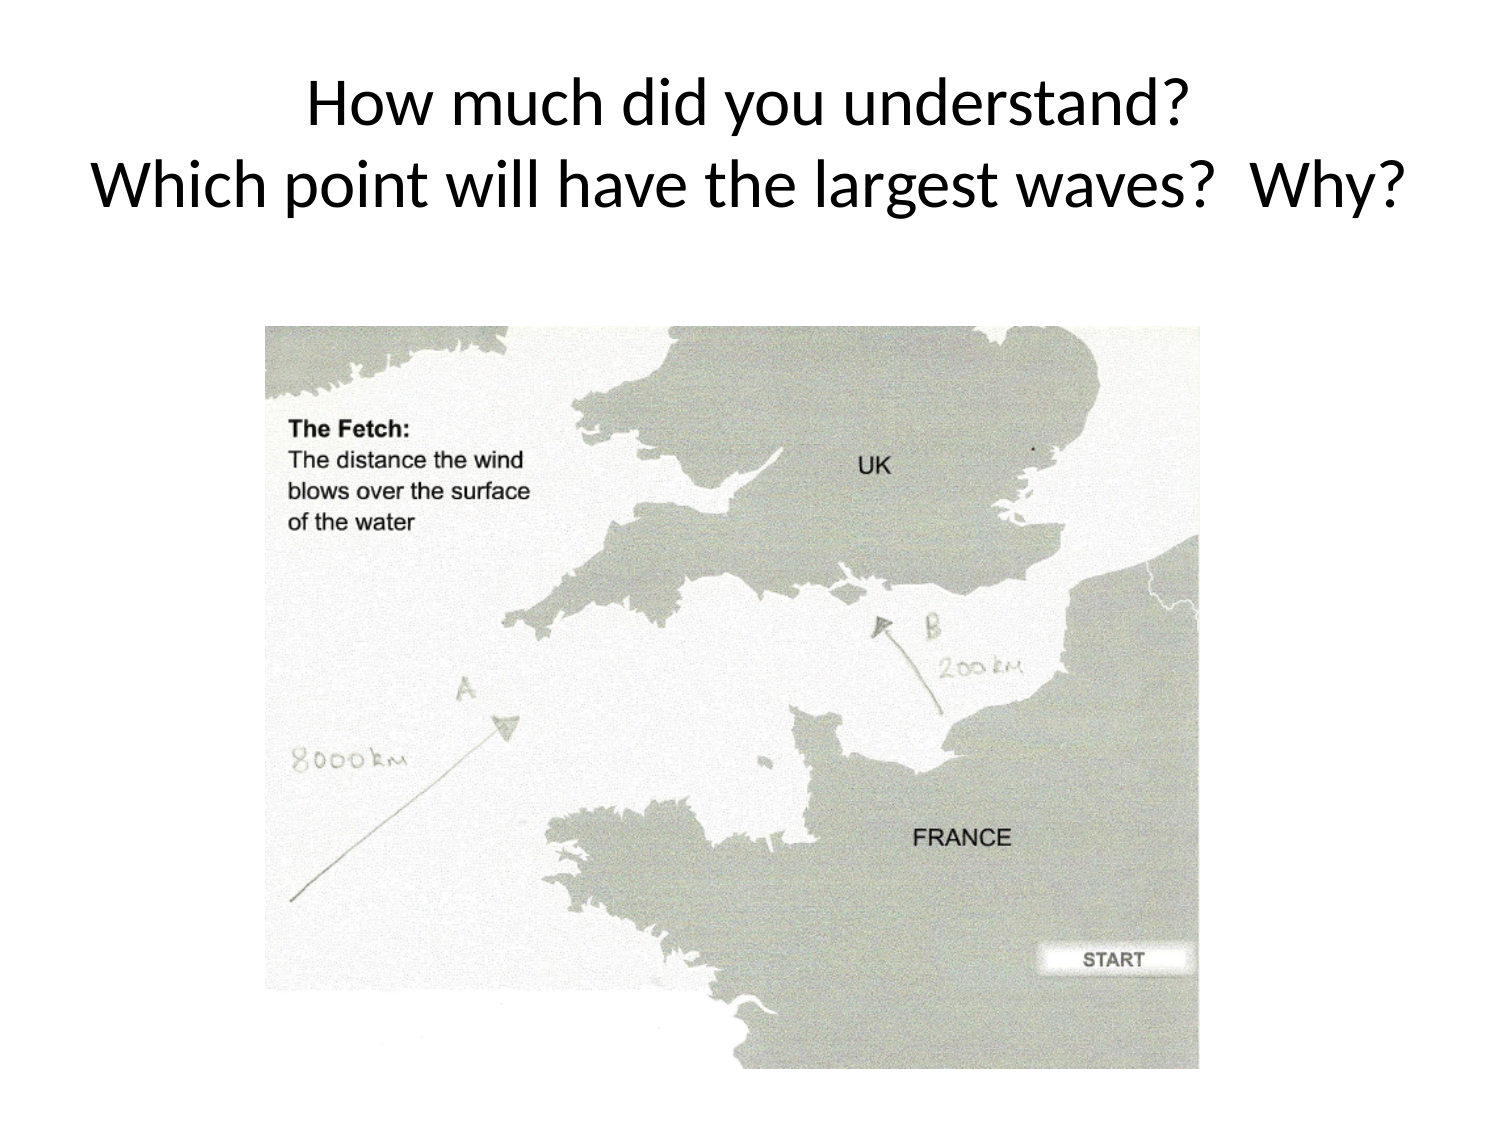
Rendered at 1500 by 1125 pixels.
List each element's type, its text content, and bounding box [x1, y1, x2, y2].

title How much did you understand? Which point will have the largest waves? Why? [75, 45, 1425, 233]
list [265, 325, 1200, 1069]
